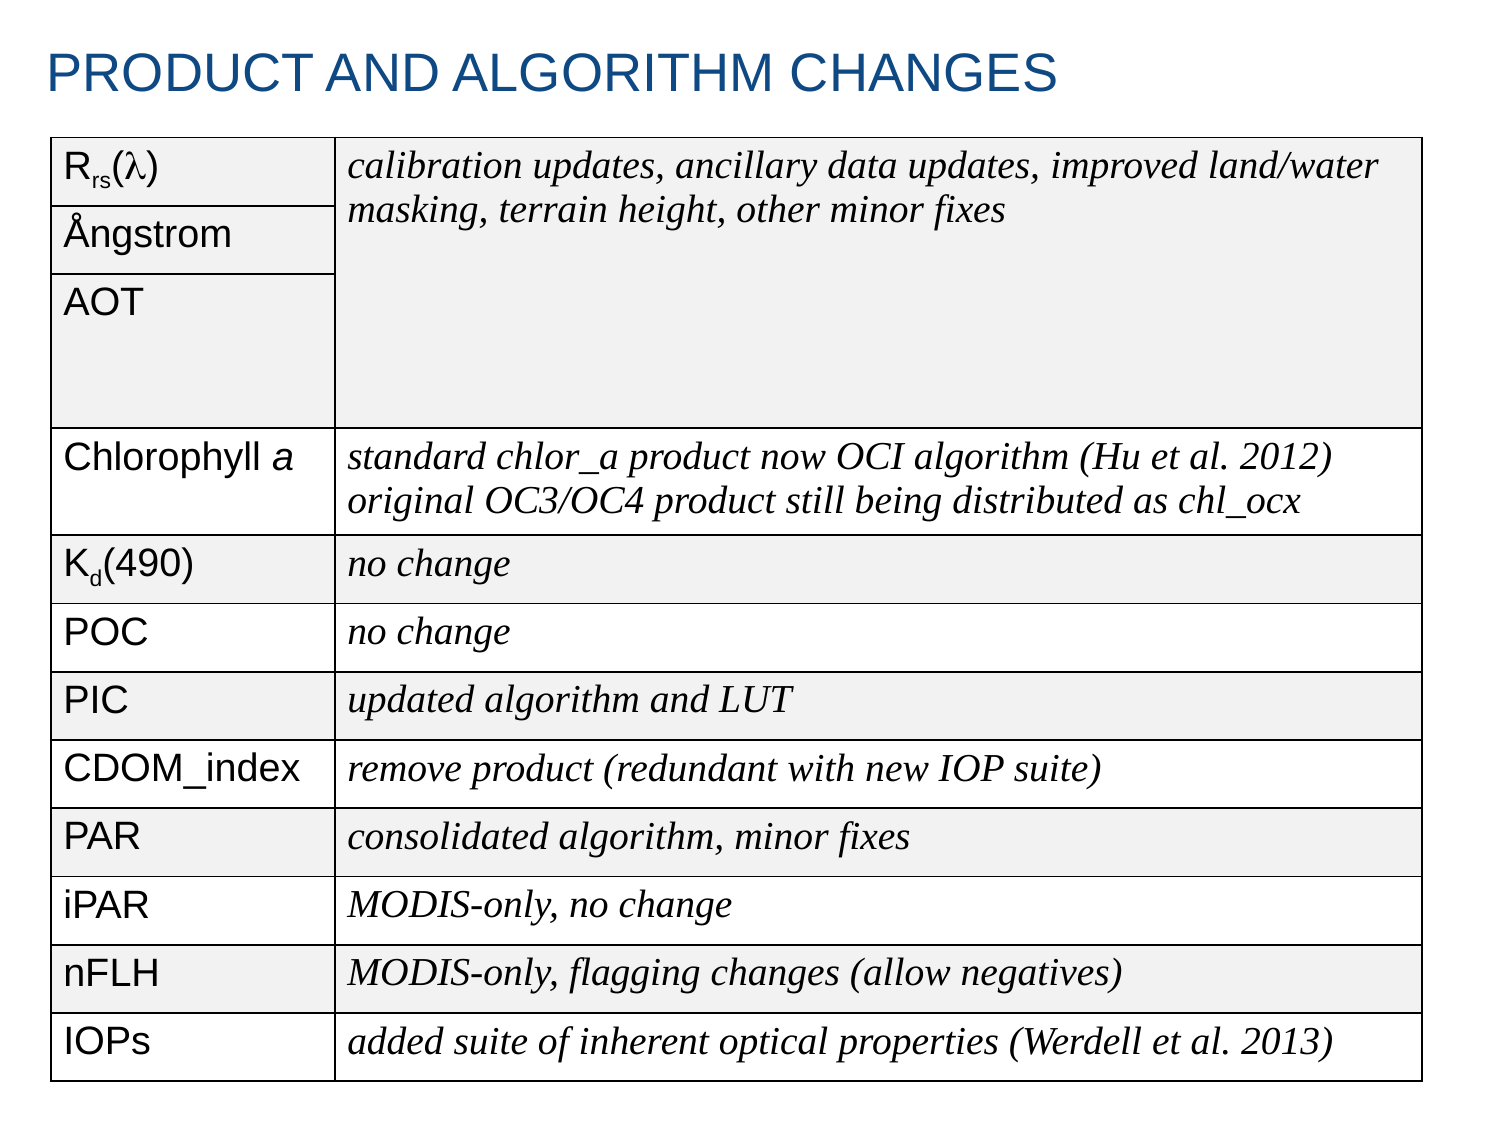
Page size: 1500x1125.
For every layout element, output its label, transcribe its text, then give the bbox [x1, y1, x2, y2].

table_cell Kd(490) [52, 536, 334, 603]
table_cell iPAR [52, 877, 334, 944]
table_cell PIC [52, 673, 334, 739]
table_cell Ångstrom [52, 207, 334, 273]
table_cell CDOM_index [52, 741, 334, 807]
table_cell Chlorophyll a [52, 429, 334, 534]
table_cell remove product (redundant with new IOP suite) [336, 741, 1421, 807]
table_cell nFLH [52, 946, 334, 1012]
table_header calibration updates, ancillary data updates, improved land/water masking, terrain height, other minor fixes [336, 138, 1421, 427]
text_box PRODUCT AND ALGORITHM CHANGES [34, 31, 1463, 239]
table_cell IOPs [52, 1014, 334, 1080]
table_cell consolidated algorithm, minor fixes [336, 809, 1421, 876]
table_cell standard chlor_a product now OCI algorithm (Hu et al. 2012) original OC3/OC4 product still being distributed as chl_ocx [336, 429, 1421, 534]
table_cell no change [336, 536, 1421, 603]
table_cell added suite of inherent optical properties (Werdell et al. 2013) [336, 1014, 1421, 1080]
table_cell POC [52, 604, 334, 671]
table_cell PAR [52, 809, 334, 876]
table_cell AOT [52, 275, 334, 427]
table_cell MODIS-only, no change [336, 877, 1421, 944]
table_cell MODIS-only, flagging changes (allow negatives) [336, 946, 1421, 1012]
table_cell updated algorithm and LUT [336, 673, 1421, 739]
table_cell no change [336, 604, 1421, 671]
table_header Rrs(l) [52, 138, 334, 205]
